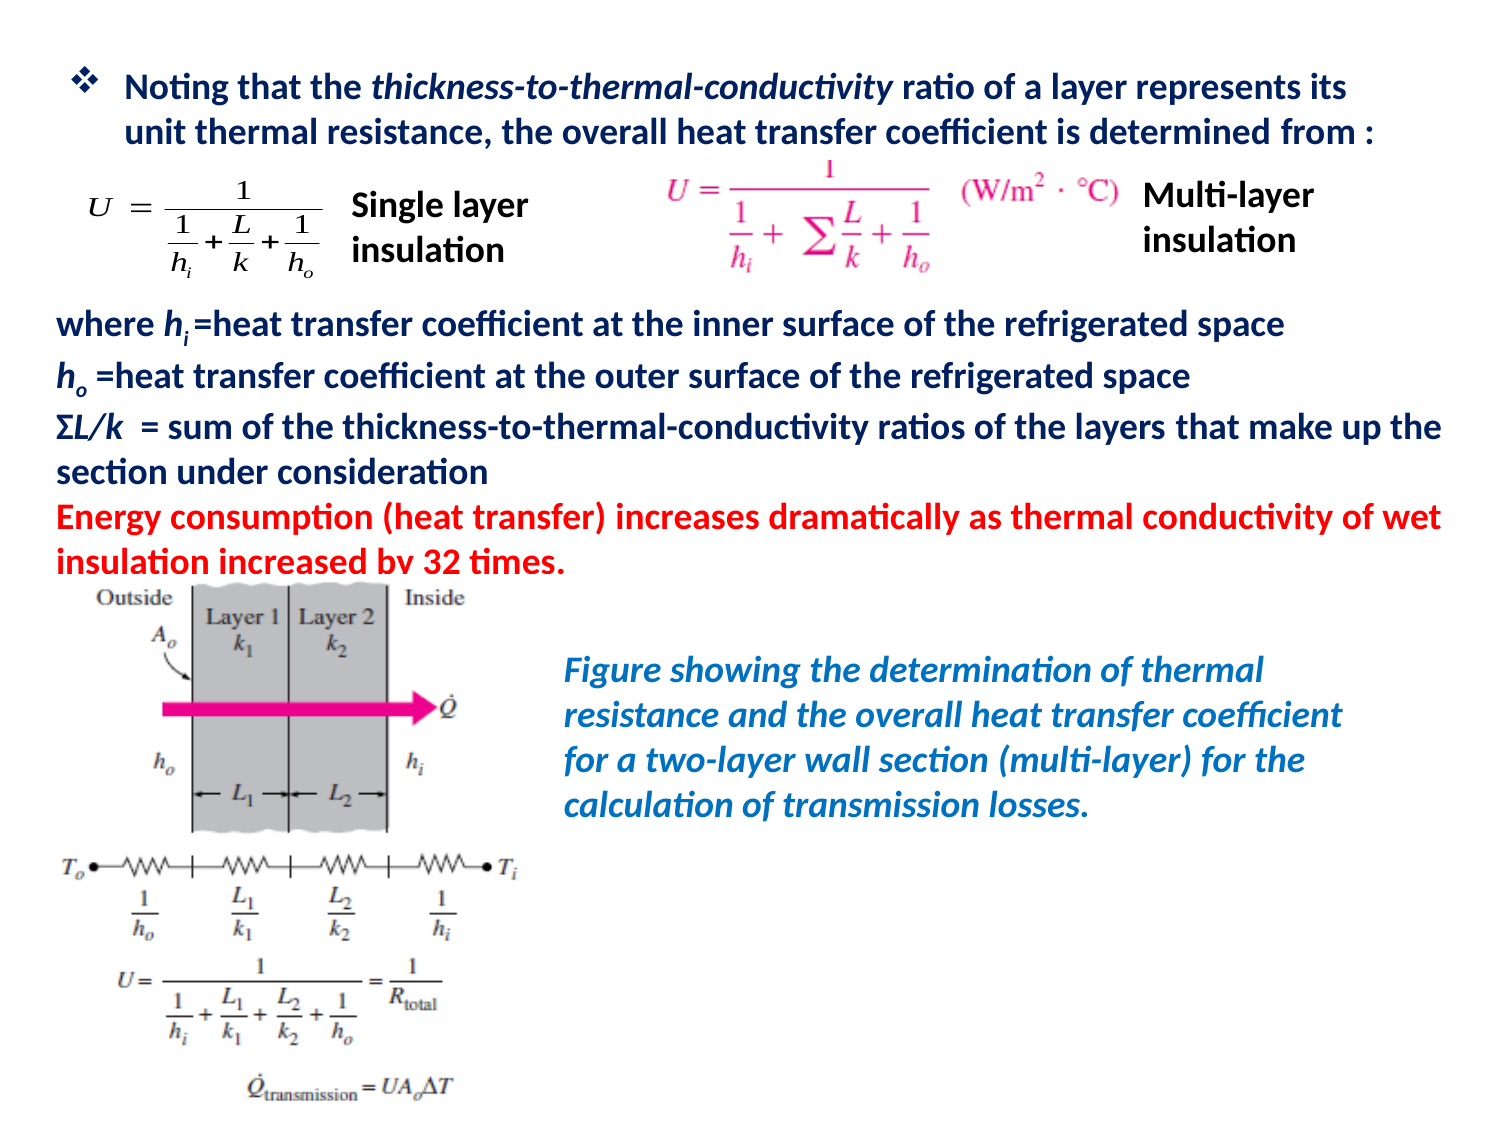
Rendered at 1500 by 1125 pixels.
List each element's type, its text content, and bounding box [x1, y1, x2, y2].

picture [655, 160, 1133, 292]
text_box Figure showing the determination of thermal resistance and the overall heat transfer coefficient for a two-layer wall section (multi-layer) for the calculation of transmission losses. [555, 637, 1376, 832]
text_box Multi-layer insulation [1136, 162, 1376, 268]
text_box where hi =heat transfer coefficient at the inner surface of the refrigerated space ho =heat transfer coefficient at the outer surface of the refrigerated space ΣL/k = sum of the thickness-to-thermal-conductivity ratios of the layers that make up the section under consideration Energy consumption (heat transfer) increases dramatically as thermal conductivity of wet insulation increased by 32 times. [41, 292, 1483, 635]
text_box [84, 172, 336, 285]
text_box Single layer insulation [336, 172, 584, 278]
list Noting that the thickness-to-thermal-conductivity ratio of a layer represents its unit thermal resistance, the overall heat transfer coefficient is determined from : [53, 54, 1425, 220]
picture [41, 574, 550, 1116]
